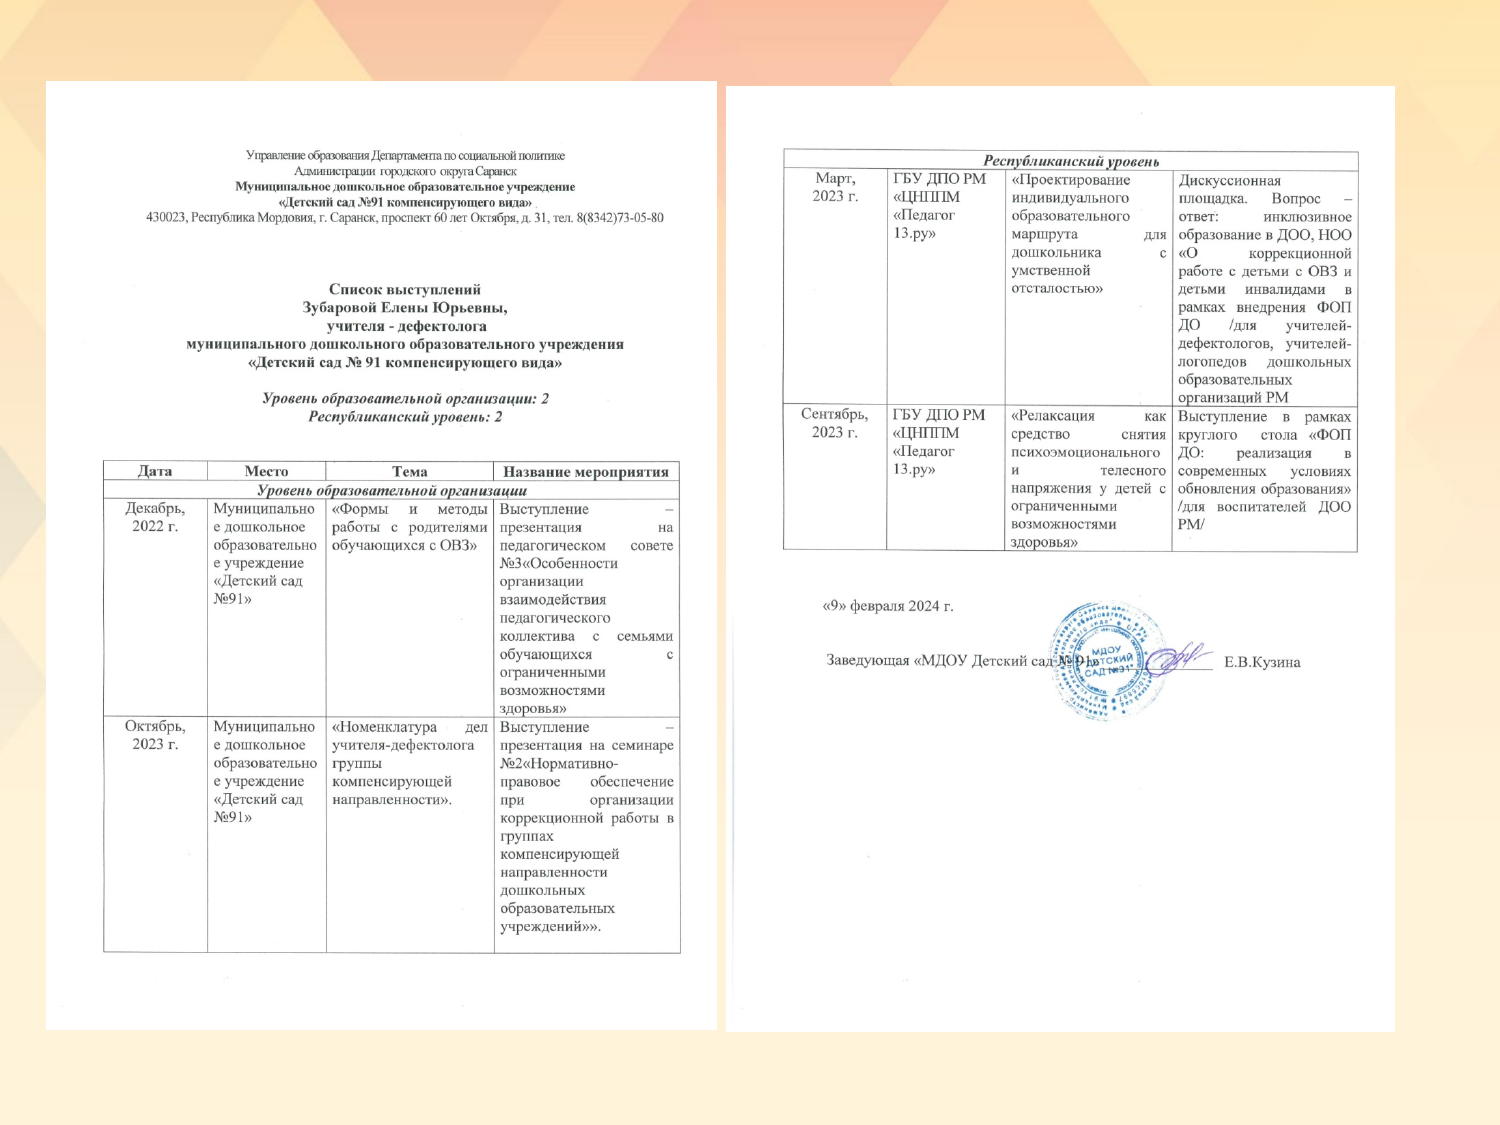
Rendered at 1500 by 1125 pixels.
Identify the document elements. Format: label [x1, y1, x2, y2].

list [46, 81, 717, 1030]
picture [0, 0, 1500, 1125]
